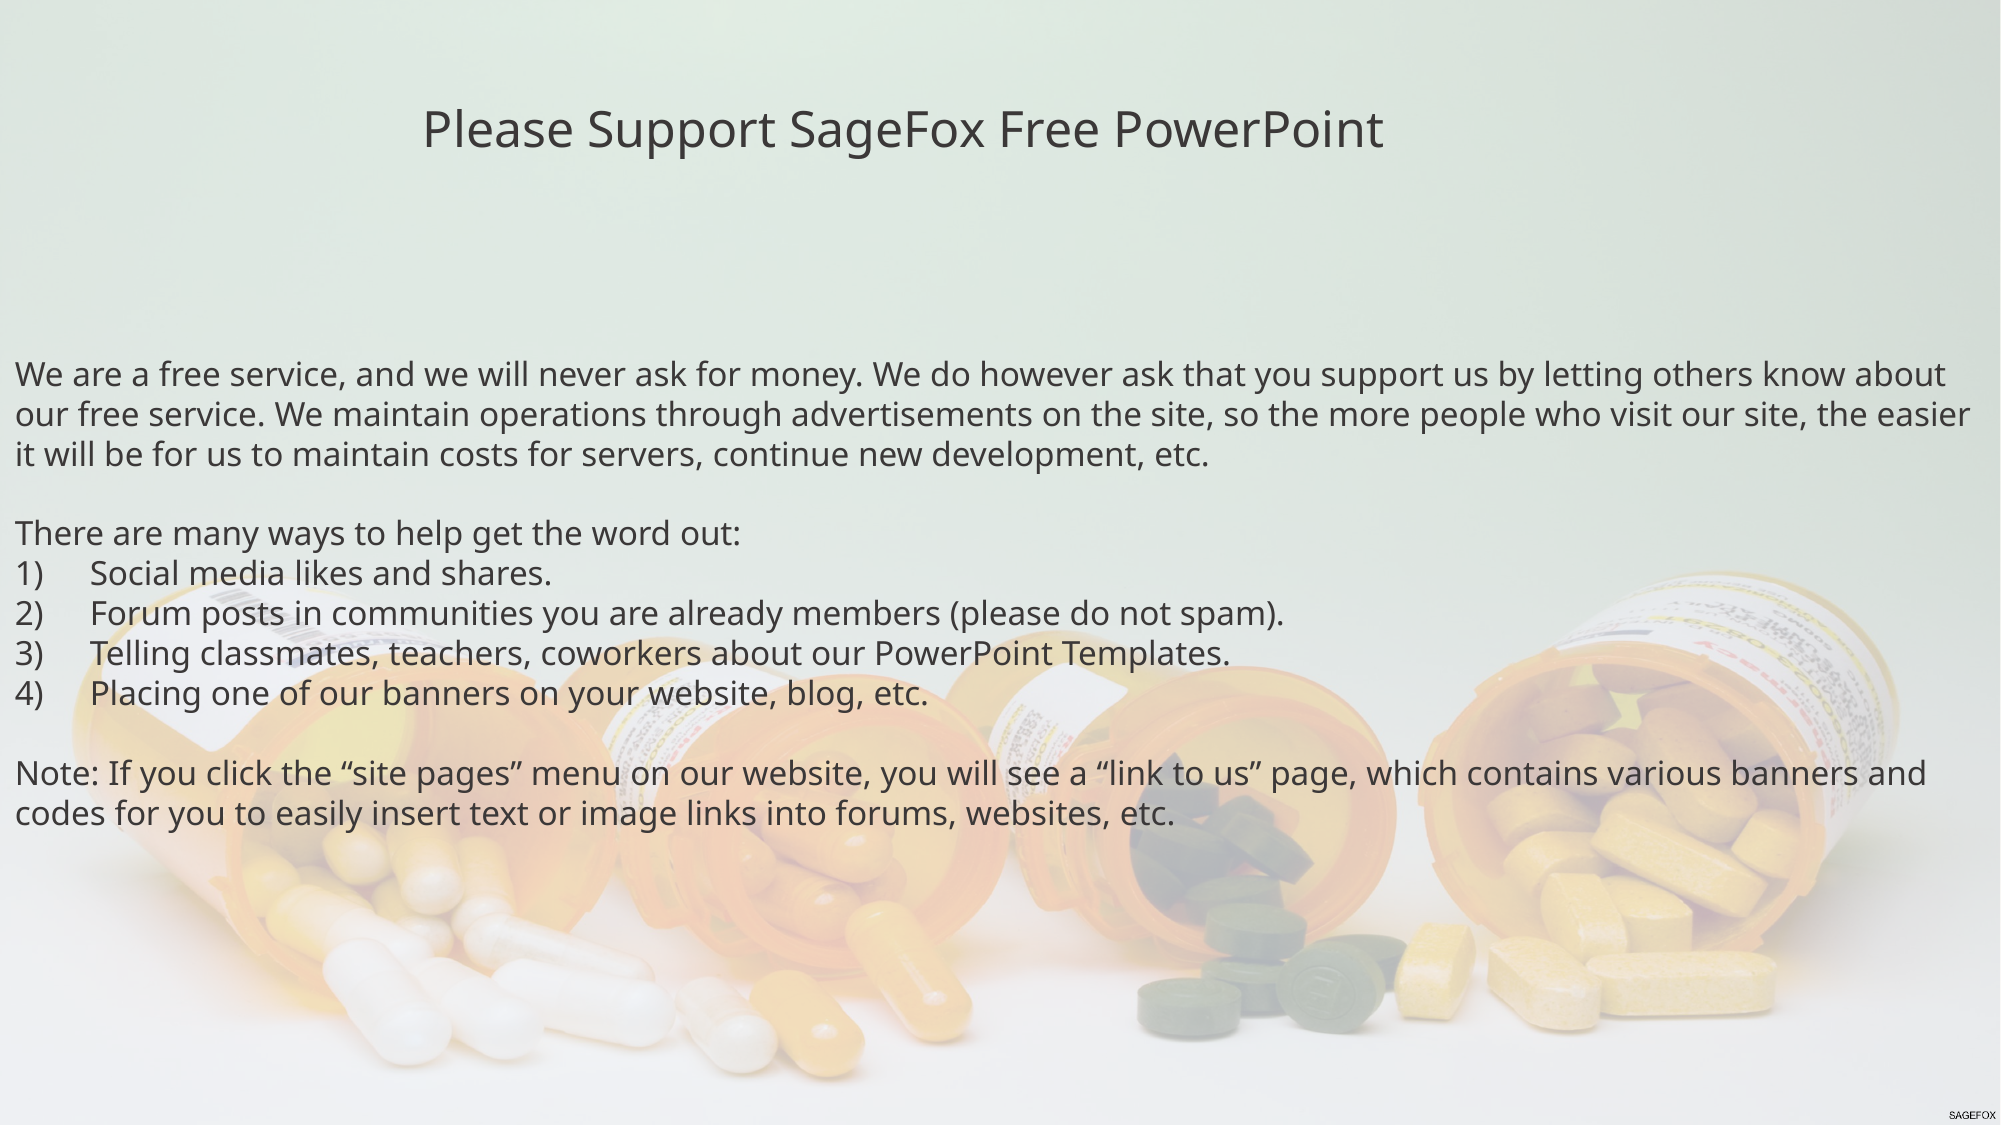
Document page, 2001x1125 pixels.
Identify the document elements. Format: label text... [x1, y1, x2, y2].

title Please Support SageFox Free PowerPoint [363, 72, 1444, 190]
text_box We are a free service, and we will never ask for money. We do however ask that you support us by letting others know about our free service. We maintain operations through advertisements on the site, so the more people who visit our site, the easier it will be for us to maintain costs for servers, continue new development, etc. There are many ways to help get the word out: Social media likes and shares. Forum posts in communities you are already members (please do not spam). Telling classmates, teachers, coworkers about our PowerPoint Templates. Placing one of our banners on your website, blog, etc. Note: If you click the “site pages” menu on our website, you will see a “link to us” page, which contains various banners and codes for you to easily insert text or image links into forums, websites, etc. [0, 0, 2000, 1125]
